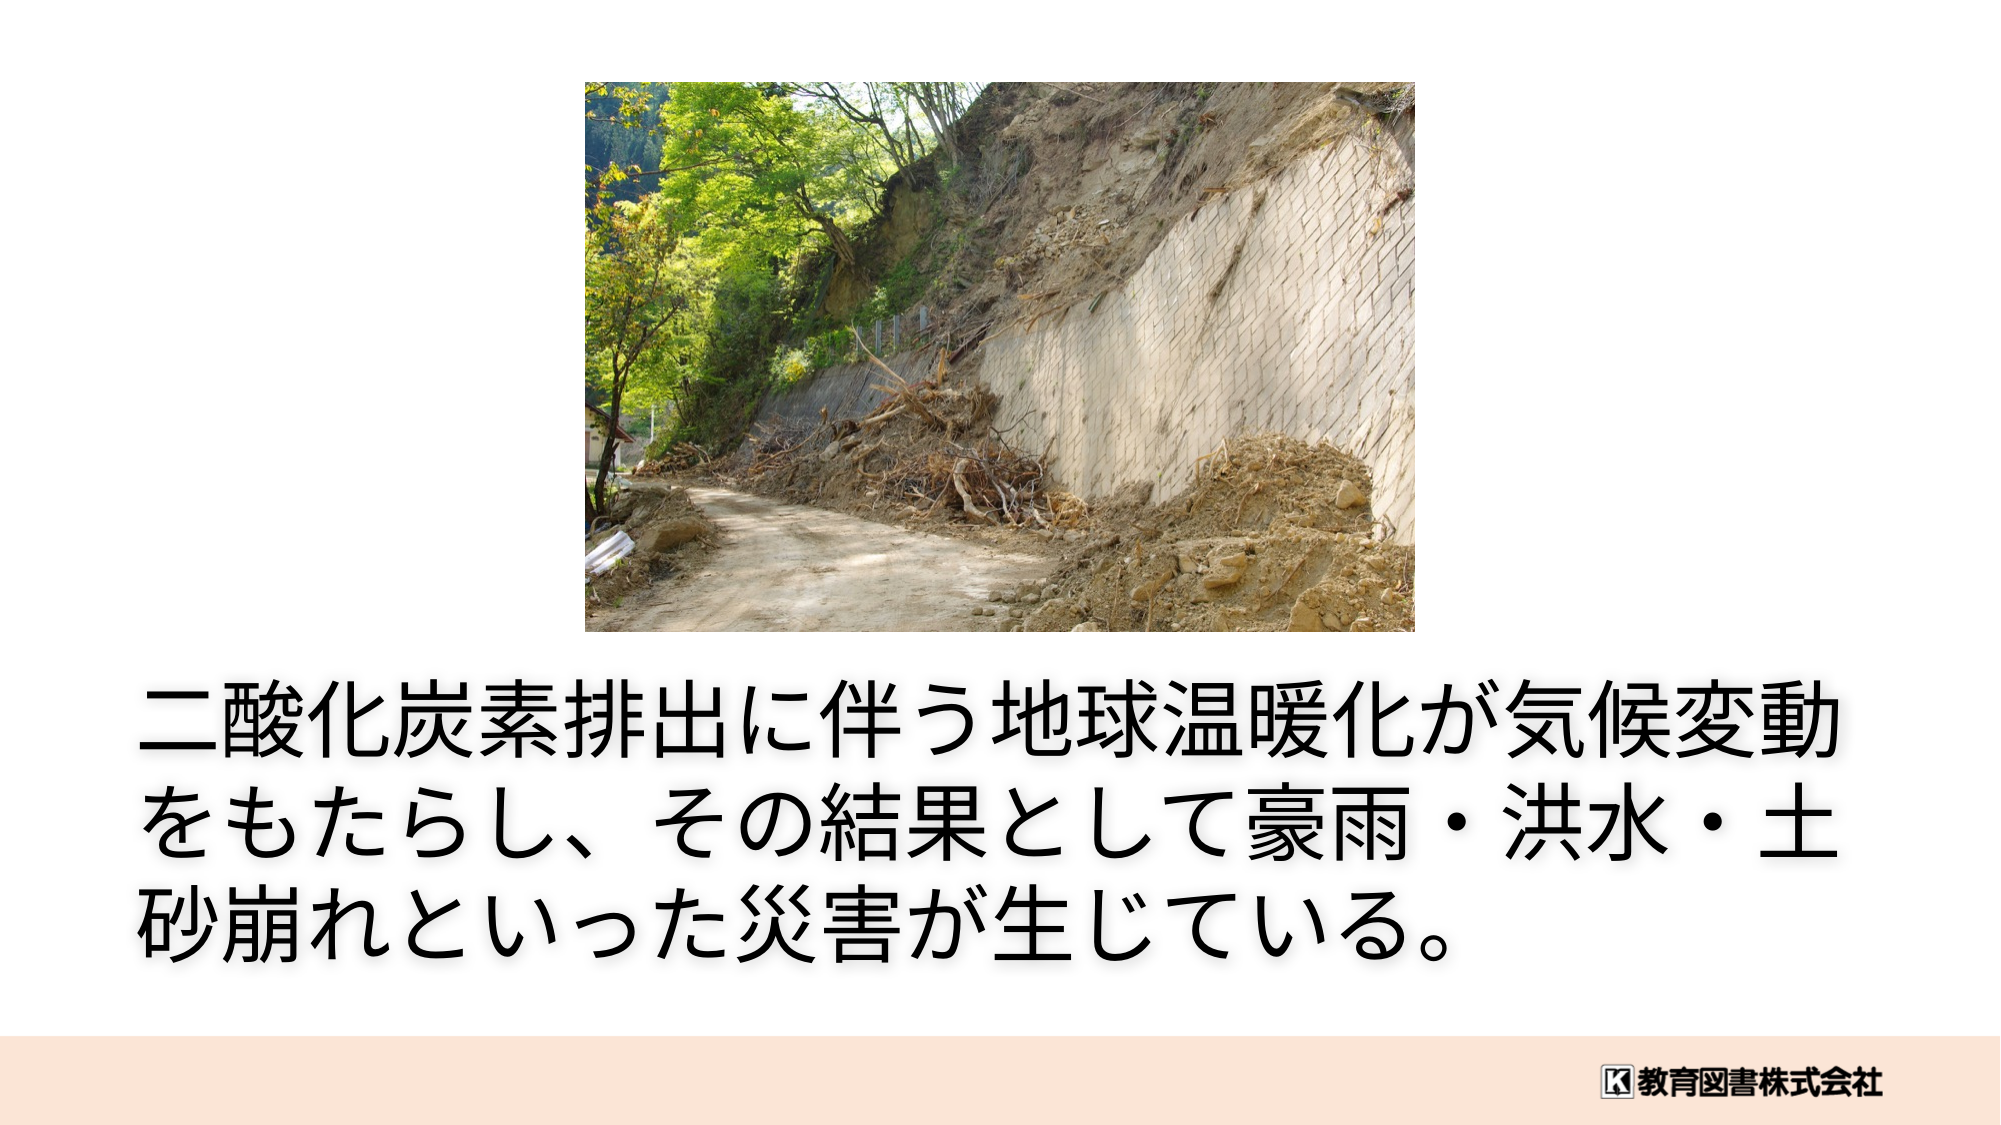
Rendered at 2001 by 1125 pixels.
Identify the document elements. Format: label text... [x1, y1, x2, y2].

picture [0, 0, 2001, 1125]
text_box 二酸化炭素排出に伴う地球温暖化が気候変動をもたらし、その結果として豪雨・洪水・土砂崩れといった災害が生じている。 [135, 666, 1865, 974]
